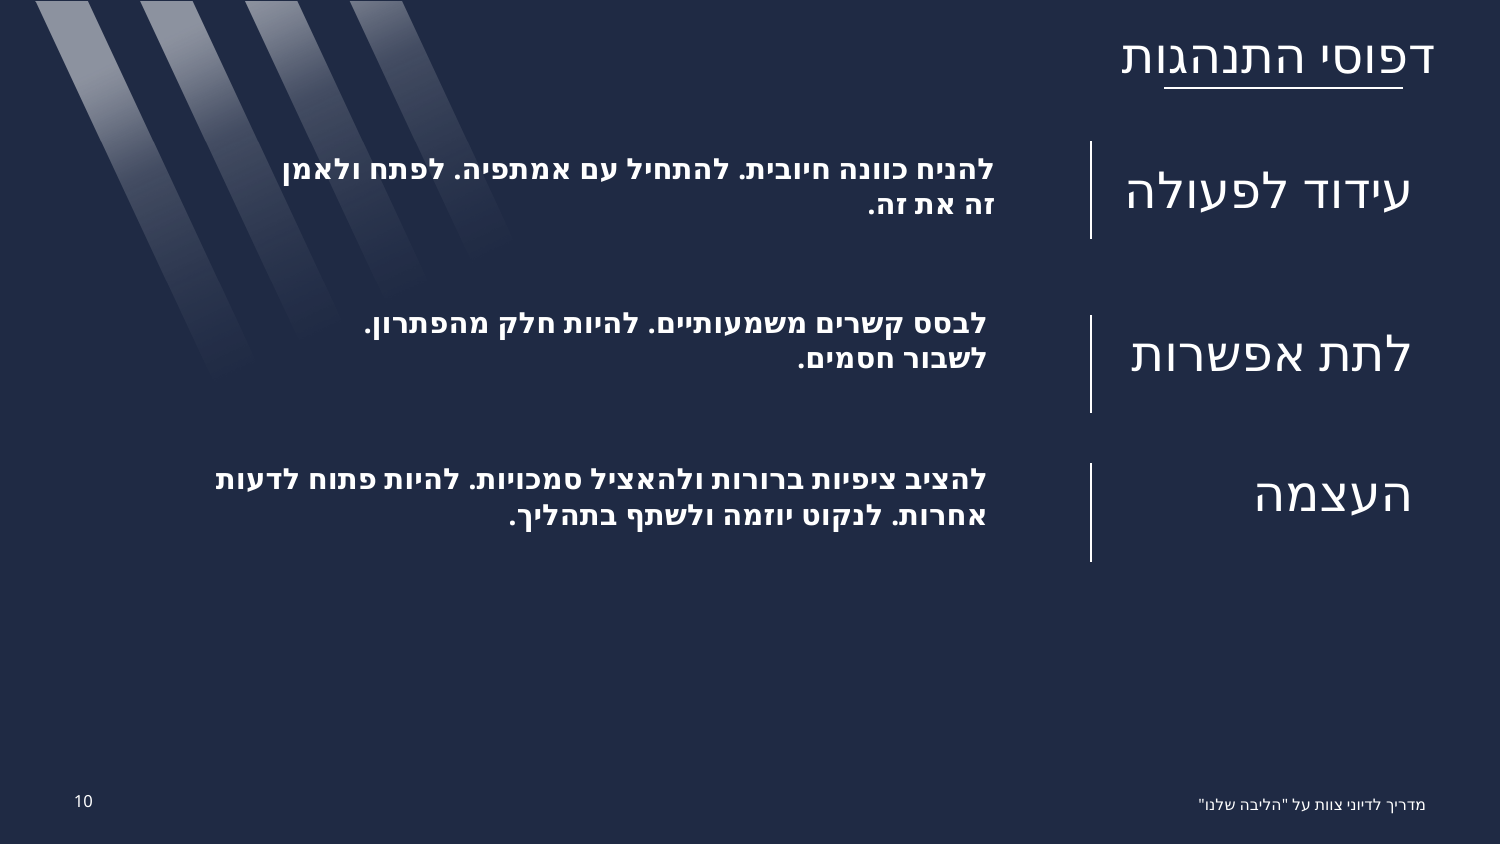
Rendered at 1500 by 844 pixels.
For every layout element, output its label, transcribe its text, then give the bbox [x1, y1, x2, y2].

text_box עידוד לפעולה [1084, 142, 1414, 243]
text_box העצמה [1084, 445, 1414, 546]
picture [35, 1, 599, 422]
footer מדריך לדיוני צוות על "הליבה שלנו" [773, 791, 1427, 822]
text_box לתת אפשרות [1084, 305, 1414, 406]
list להציב ציפיות ברורות ולהאציל סמכויות. להיות פתוח לדעות אחרות. לנקוט יוזמה ולשתף בתהליך. [180, 460, 989, 561]
list להניח כוונה חיובית. להתחיל עם אמתפיה. לפתח ולאמן זה את זה. [255, 149, 996, 268]
list לבסס קשרים משמעותיים. להיות חלק מהפתרון. לשבור חסמים. [300, 304, 989, 405]
slide_number 10 [17, 789, 93, 820]
text_box דפוסי התנהגות [1086, 4, 1471, 111]
